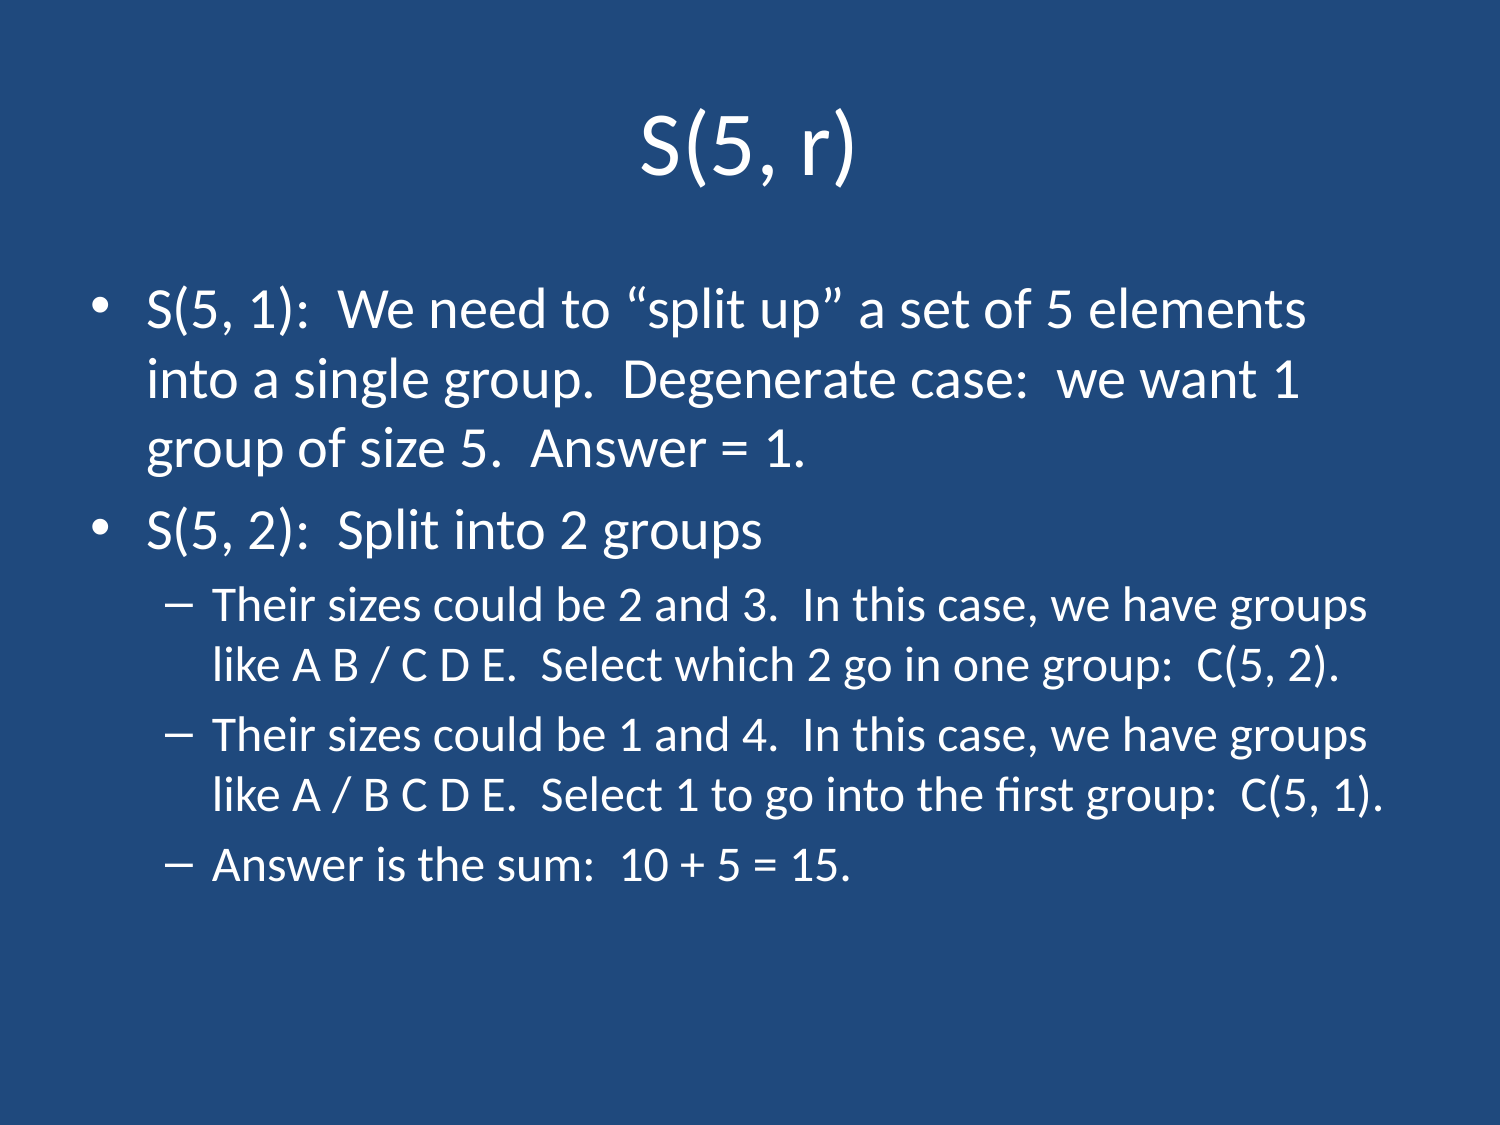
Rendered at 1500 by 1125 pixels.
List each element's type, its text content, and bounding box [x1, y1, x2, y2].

list S(5, 1): We need to “split up” a set of 5 elements into a single group. Degenerate case: we want 1 group of size 5. Answer = 1. S(5, 2): Split into 2 groups Their sizes could be 2 and 3. In this case, we have groups like A B / C D E. Select which 2 go in one group: C(5, 2). Their sizes could be 1 and 4. In this case, we have groups like A / B C D E. Select 1 to go into the first group: C(5, 1). Answer is the sum: 10 + 5 = 15. [75, 262, 1425, 1005]
title S(5, r) [75, 45, 1425, 233]
